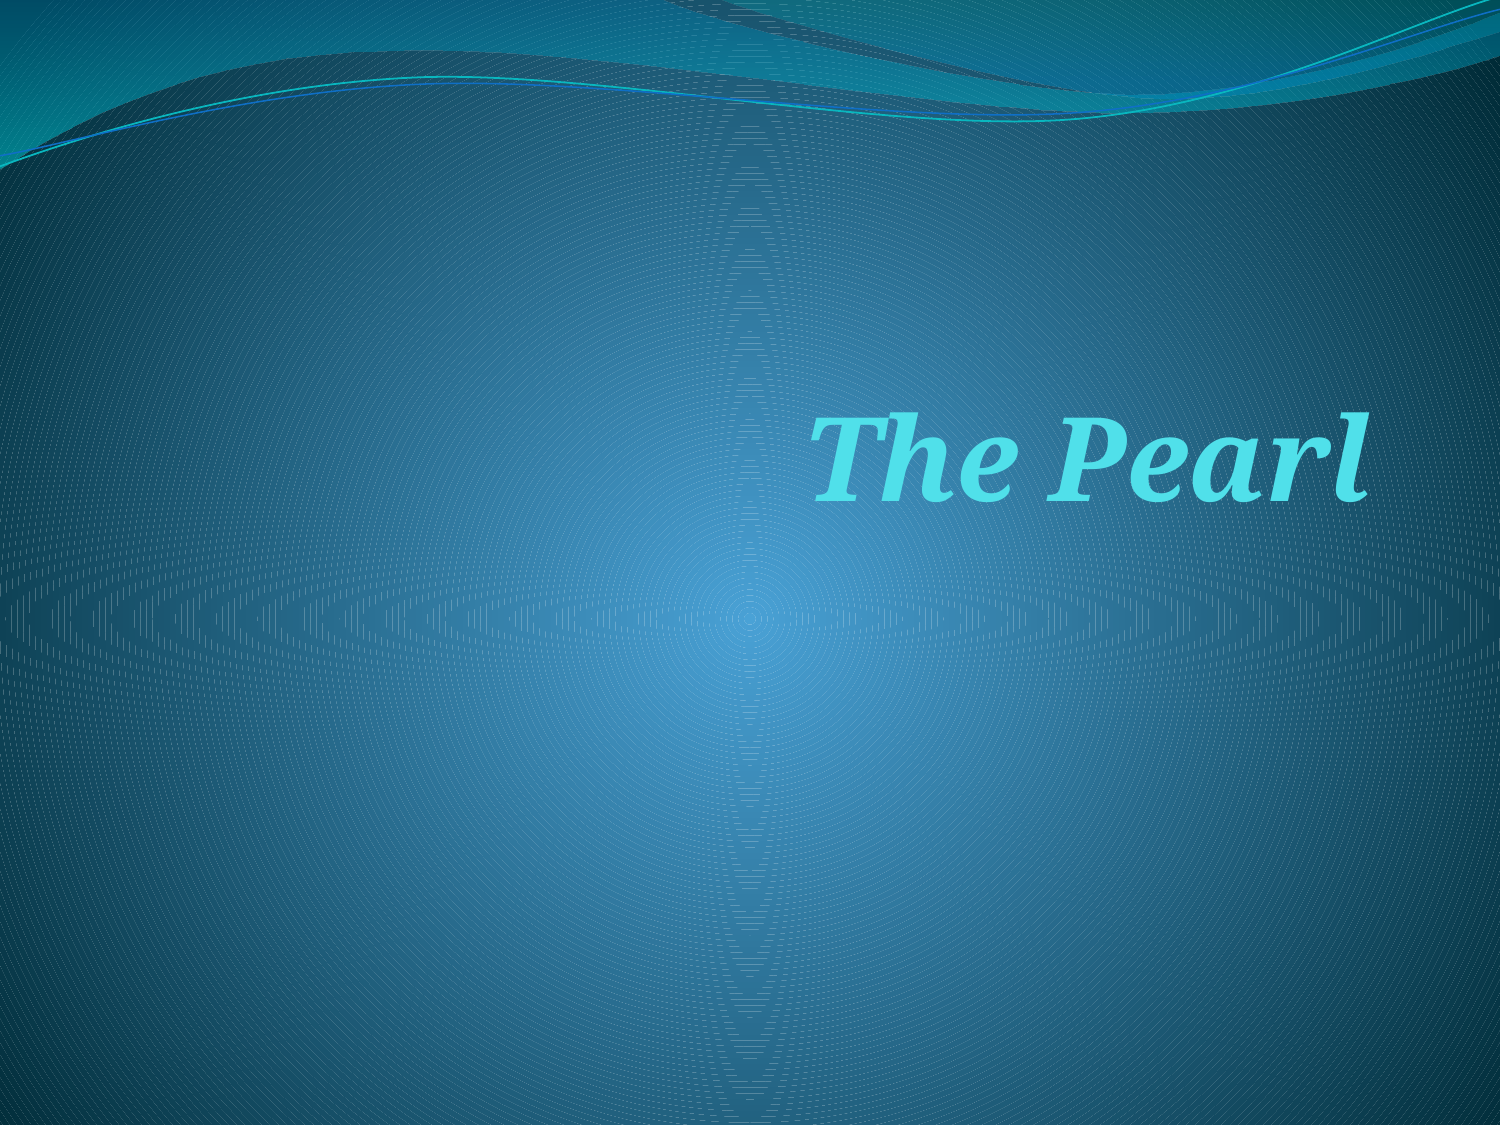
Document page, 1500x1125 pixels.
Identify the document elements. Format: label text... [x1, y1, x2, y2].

title The Pearl [87, 224, 1376, 525]
